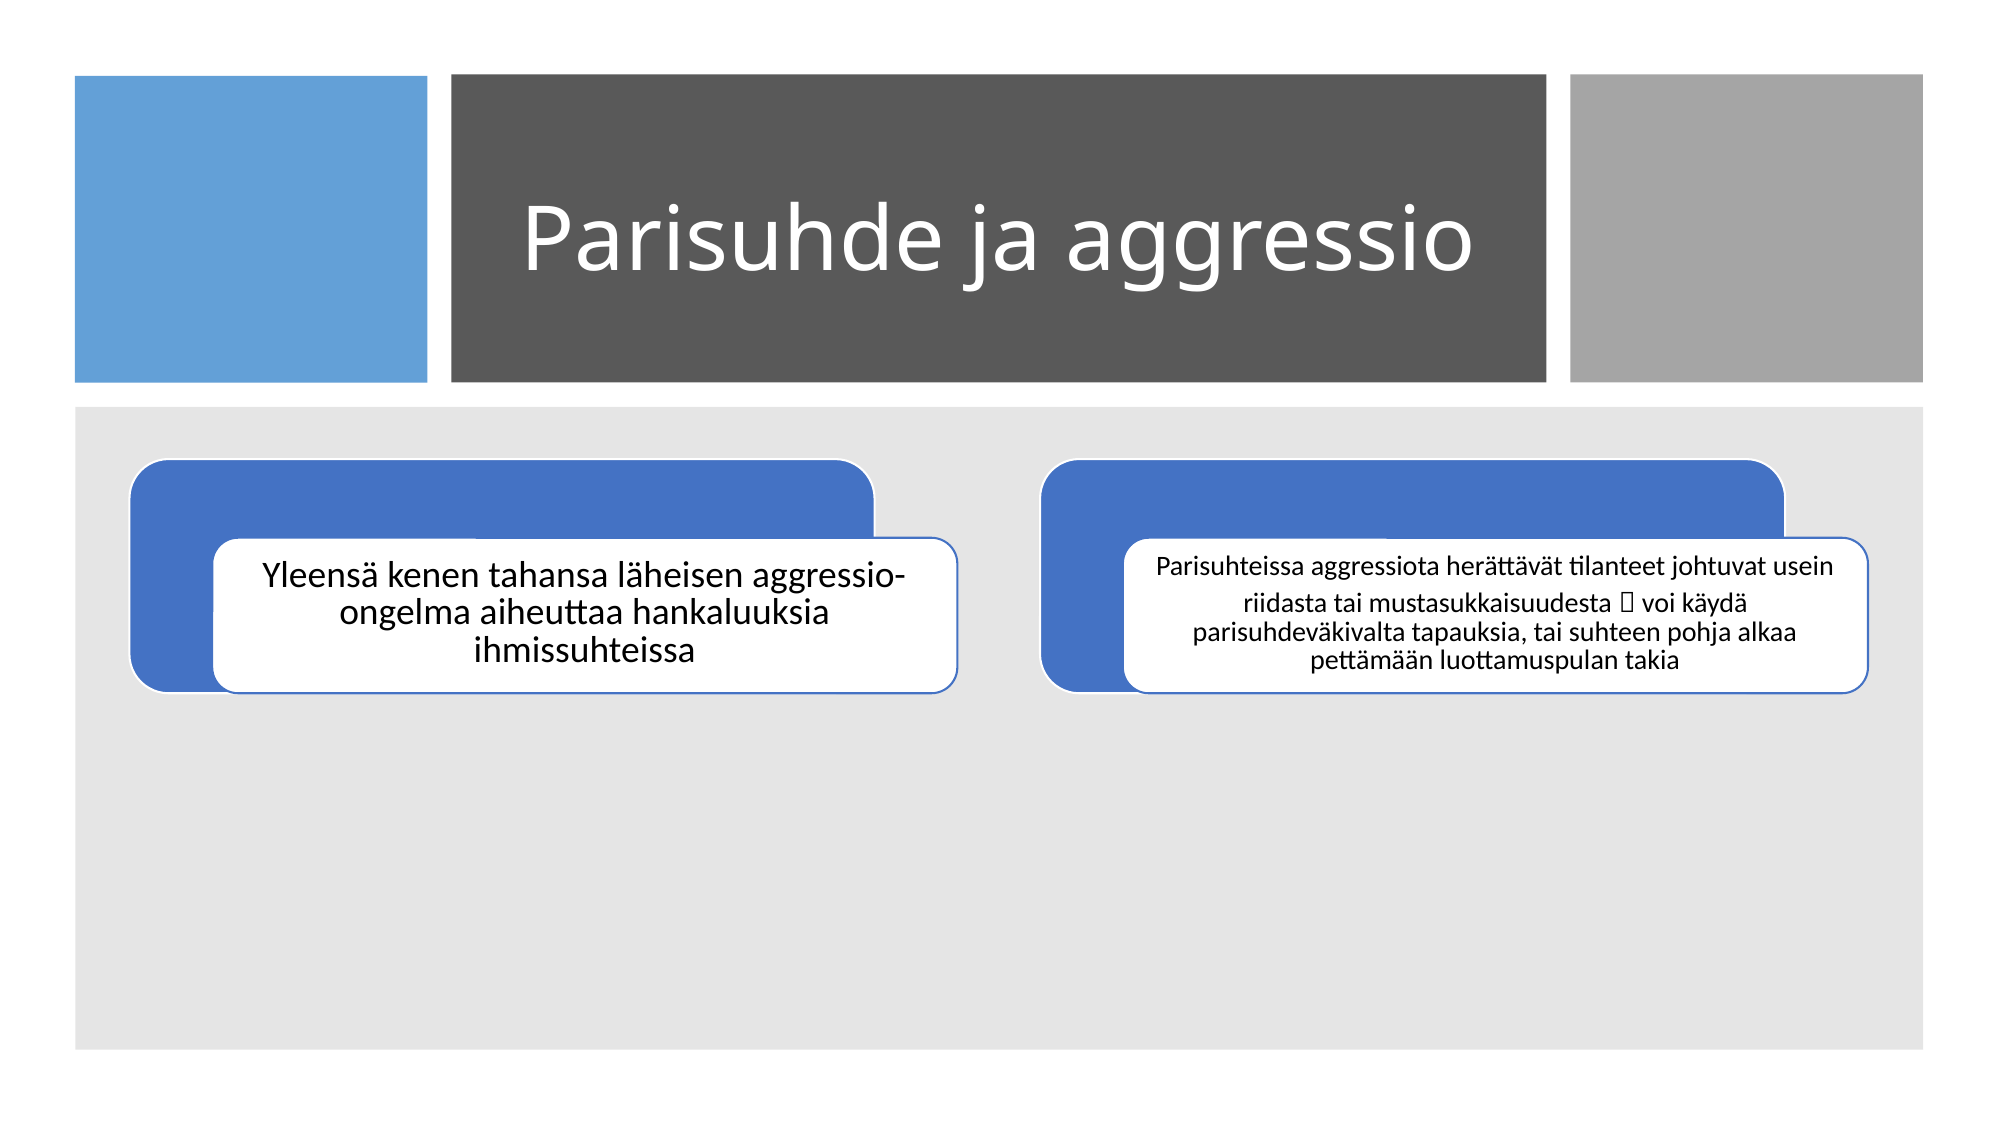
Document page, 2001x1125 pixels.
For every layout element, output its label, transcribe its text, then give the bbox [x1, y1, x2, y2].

title Parisuhde ja aggressio [499, 120, 1499, 354]
text_box [450, 73, 1547, 383]
text_box [1569, 73, 1924, 383]
text_box [74, 406, 1924, 1051]
text_box [74, 75, 428, 384]
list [129, 459, 1868, 998]
